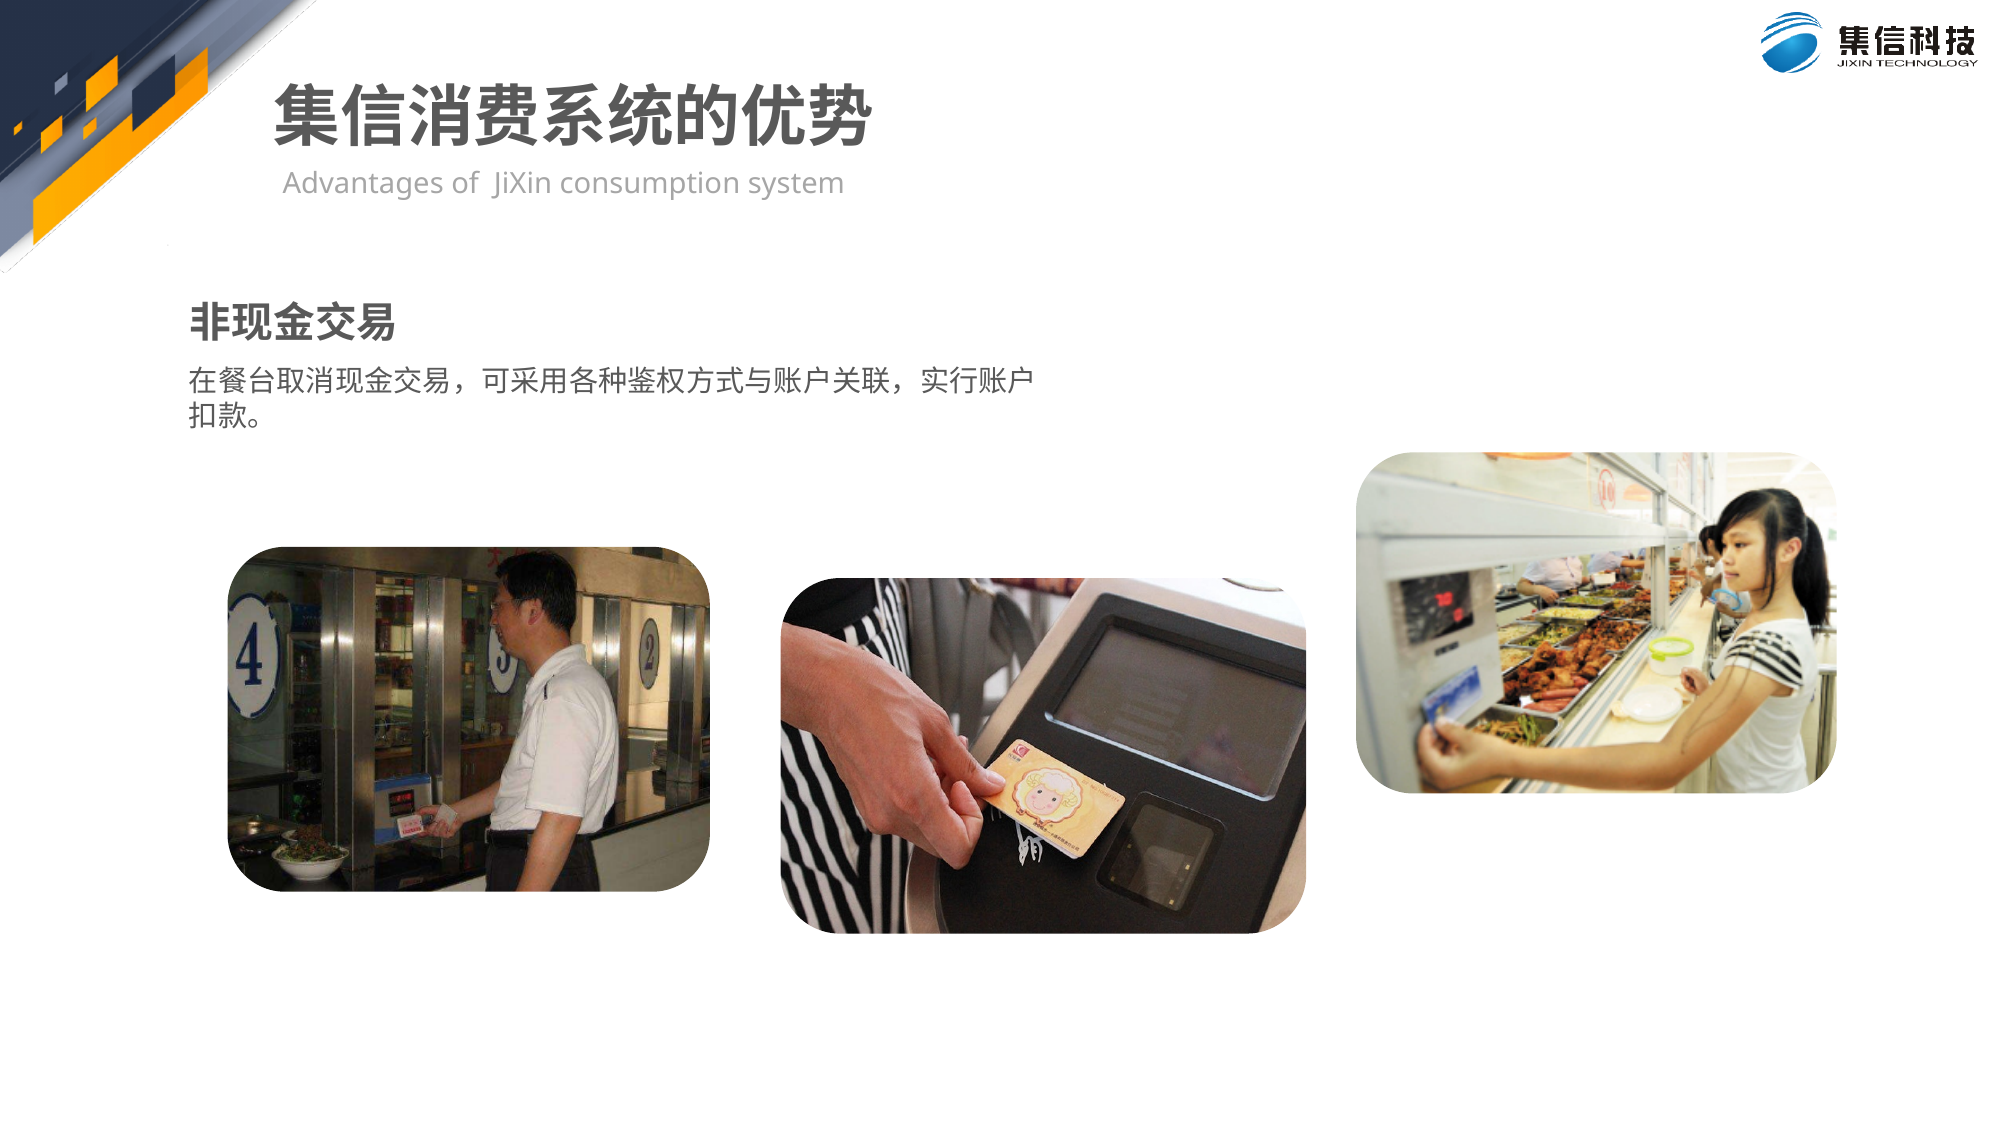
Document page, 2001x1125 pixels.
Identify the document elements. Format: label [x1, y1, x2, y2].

text_box [273, 74, 1234, 197]
picture [1356, 452, 1837, 794]
picture [227, 546, 710, 892]
picture [780, 578, 1307, 934]
picture [1749, 4, 1996, 85]
picture [0, 0, 388, 330]
text_box [174, 288, 1060, 442]
